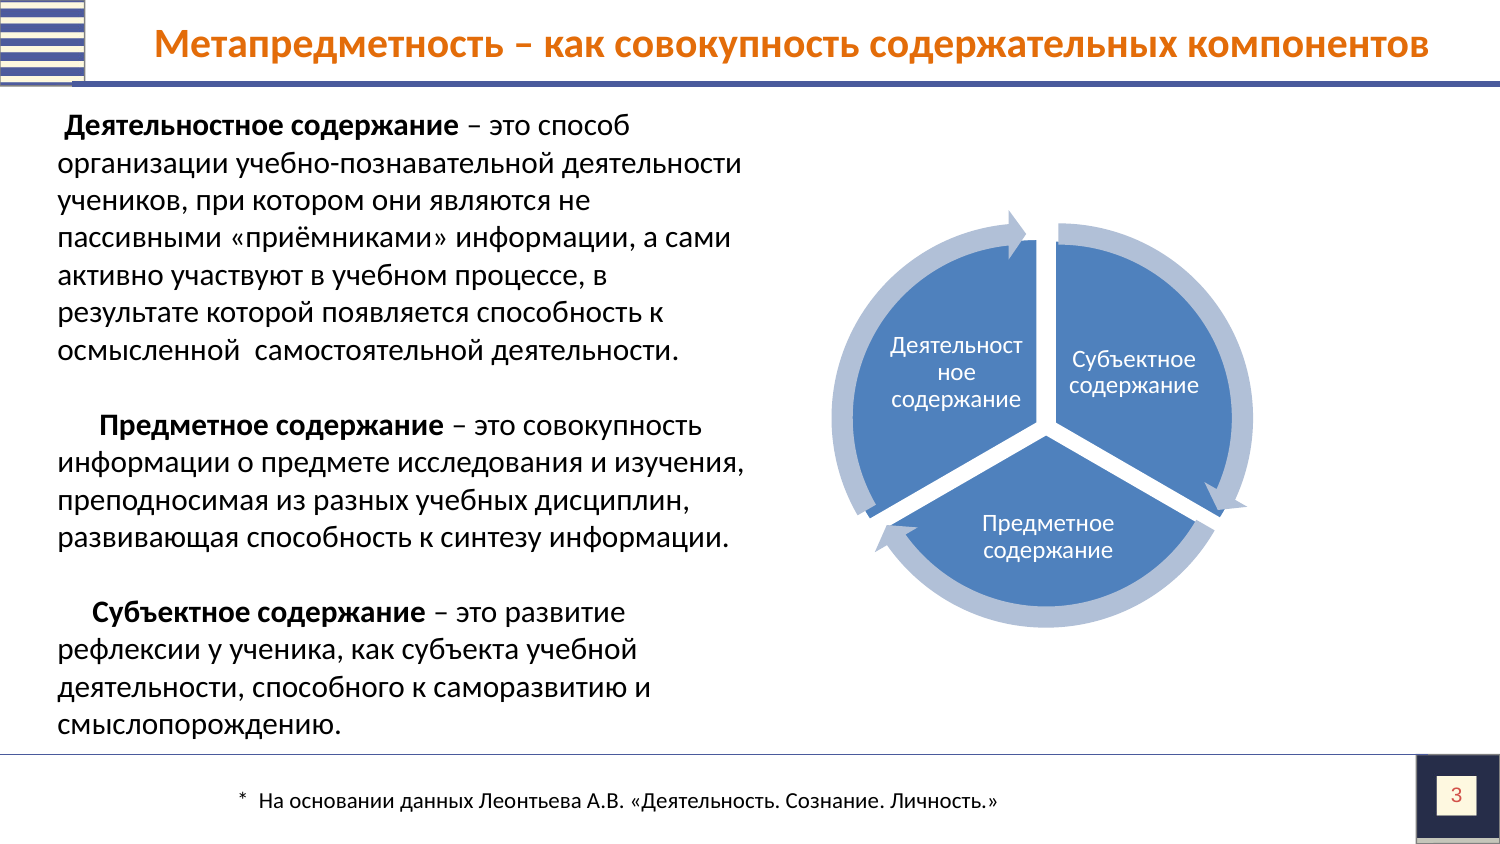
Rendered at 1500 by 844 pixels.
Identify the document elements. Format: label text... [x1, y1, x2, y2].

text_box * На основании данных Леонтьева А.В. «Деятельность. Сознание. Личность.» [72, 777, 1018, 821]
title Метапредметность – как совокупность содержательных компонентов [84, 2, 1500, 81]
text_box Деятельностное содержание – это способ организации учебно-познавательной деятельности учеников, при котором они являются не пассивными «приёмниками» информации, а сами активно участвуют в учебном процессе, в результате которой появляется способность к осмысленной самостоятельной деятельности. Предметное содержание – это совокупность информации о предмете исследования и изучения, преподносимая из разных учебных дисциплин, развивающая способность к синтезу информации. Субъектное содержание – это развитие рефлексии у ученика, как субъекта учебной деятельности, способного к саморазвитию и смыслопорождению. [42, 96, 762, 753]
text_box [0, 0, 85, 86]
text_box [1416, 754, 1500, 844]
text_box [817, 208, 1268, 643]
slide_number ‹#› [1434, 771, 1475, 817]
